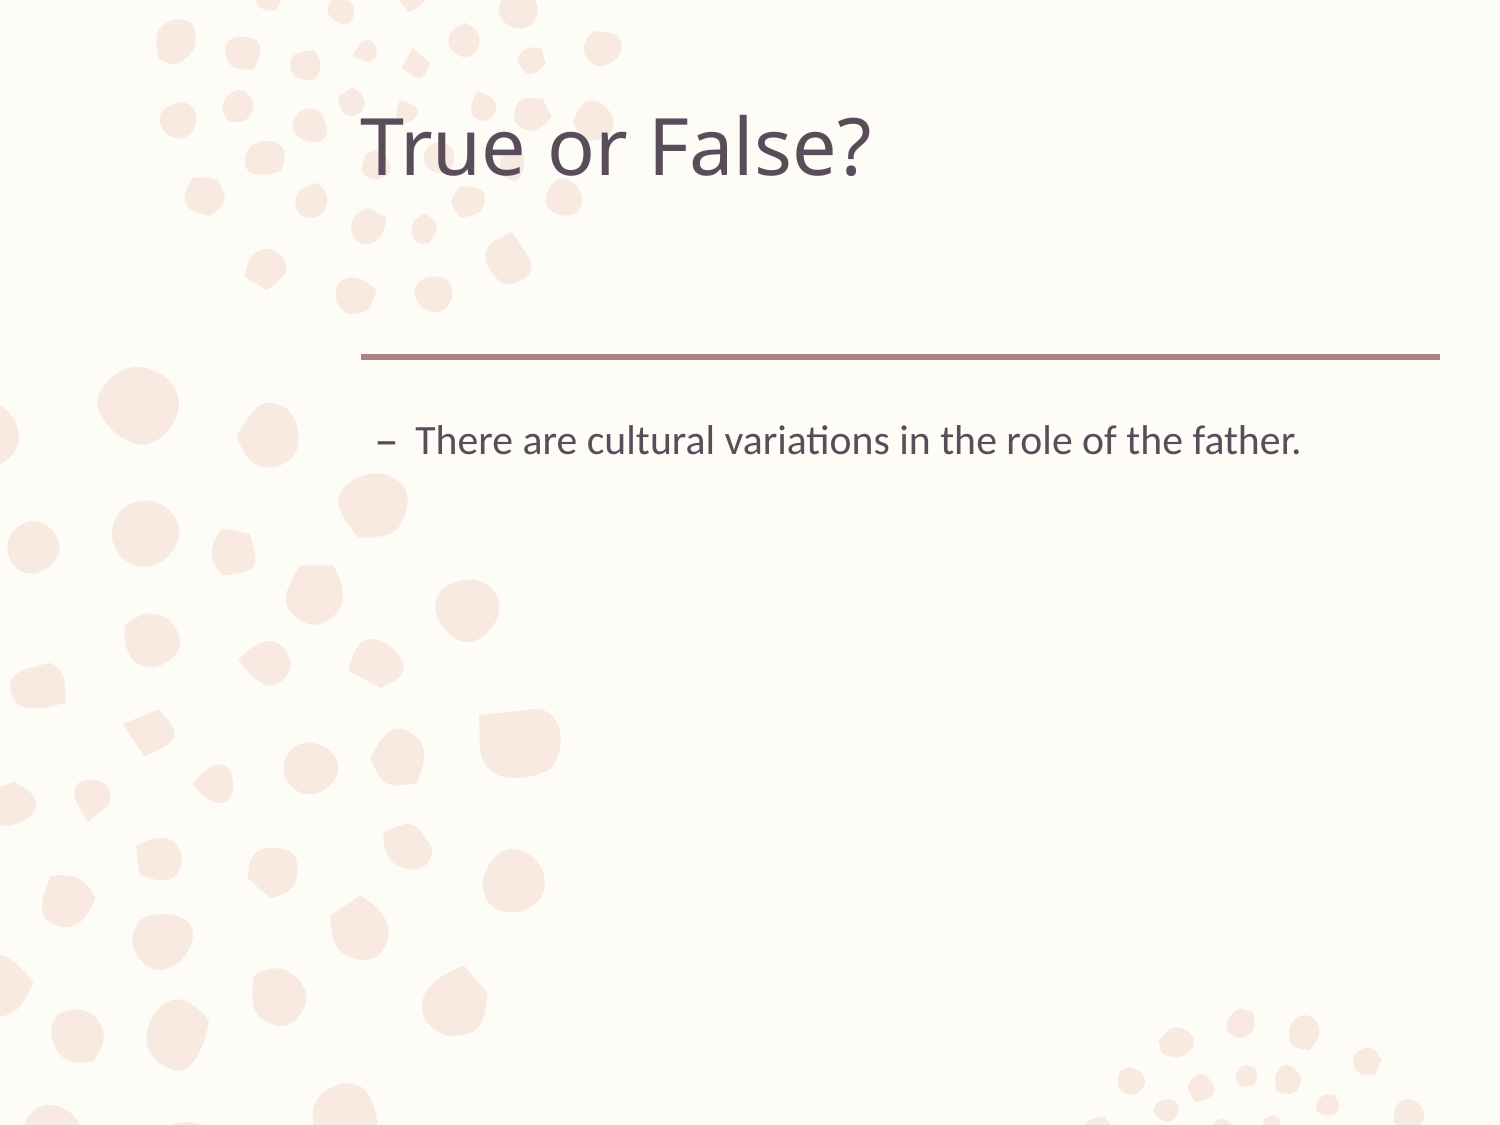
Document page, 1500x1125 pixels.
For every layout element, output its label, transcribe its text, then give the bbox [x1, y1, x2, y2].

list There are cultural variations in the role of the father. [360, 399, 1440, 999]
title True or False? [345, 93, 1440, 350]
